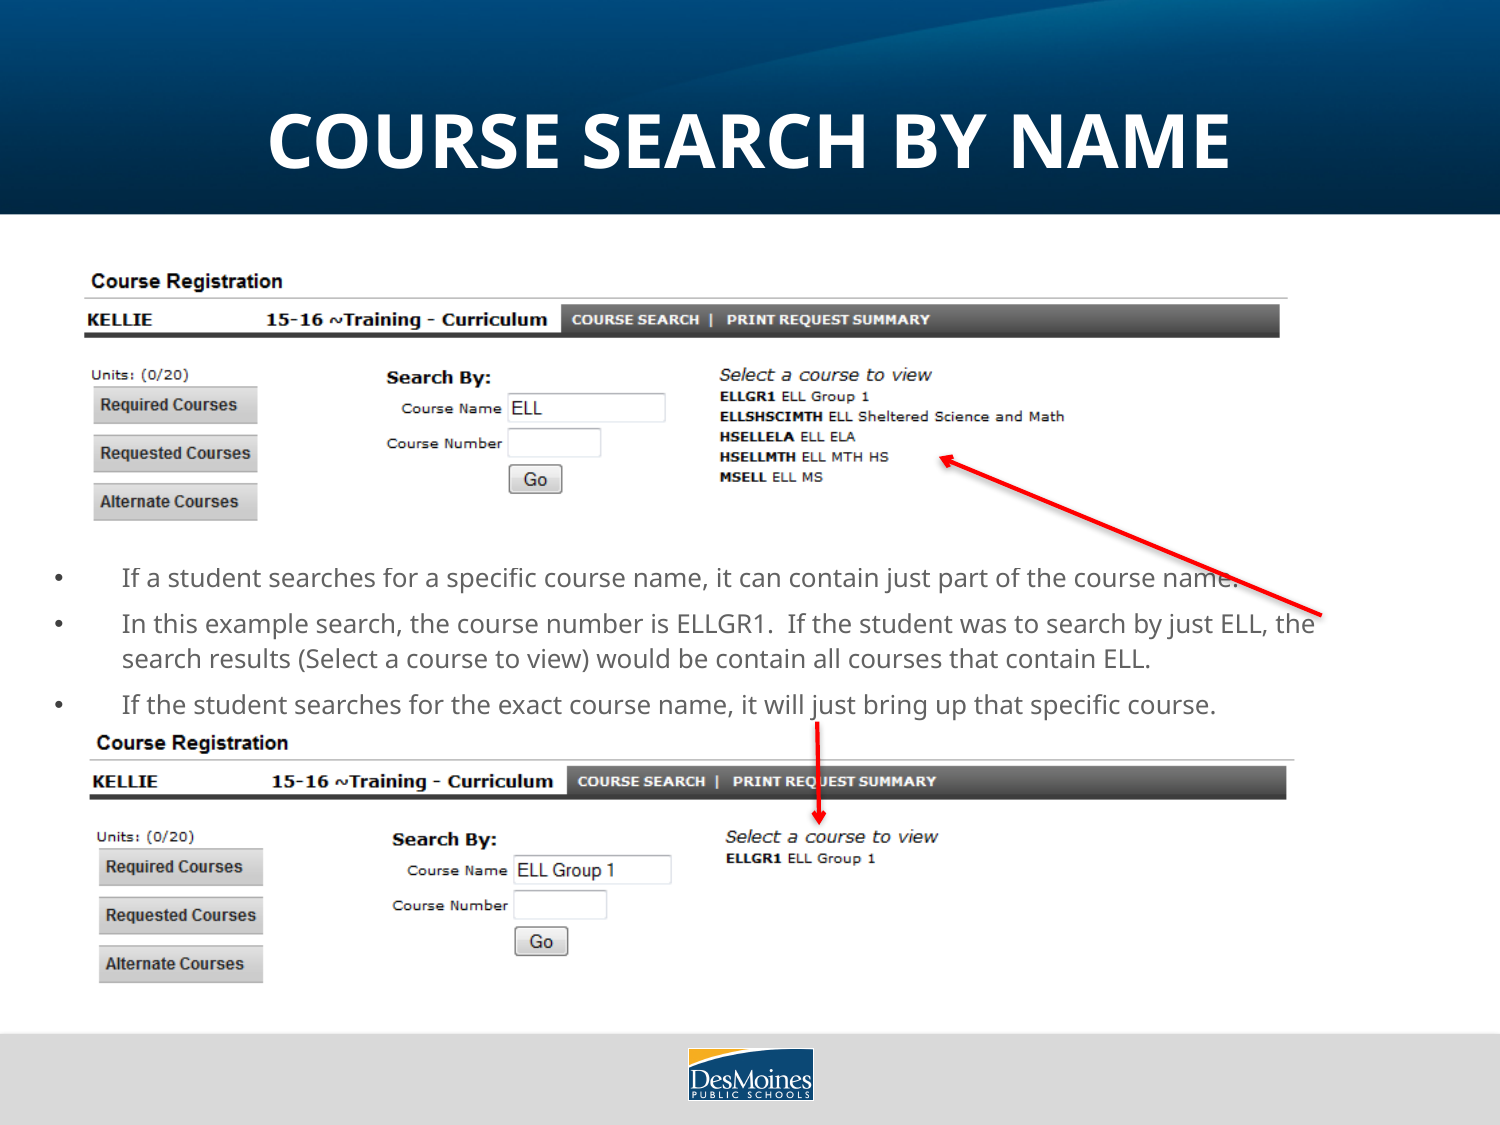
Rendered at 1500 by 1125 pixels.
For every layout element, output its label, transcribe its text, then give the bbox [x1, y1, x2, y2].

picture [0, 0, 1500, 1033]
picture [689, 1049, 813, 1100]
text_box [816, 721, 820, 826]
list If a student searches for a specific course name, it can contain just part of the course name. In this example search, the course number is ELLGR1. If the student was to search by just ELL, the search results (Select a course to view) would be contain all courses that contain ELL. If the student searches for the exact course name, it will just bring up that specific course. [38, 507, 1411, 733]
title COURSE SEARCH BY NAME [75, 45, 1425, 233]
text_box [938, 456, 1322, 616]
